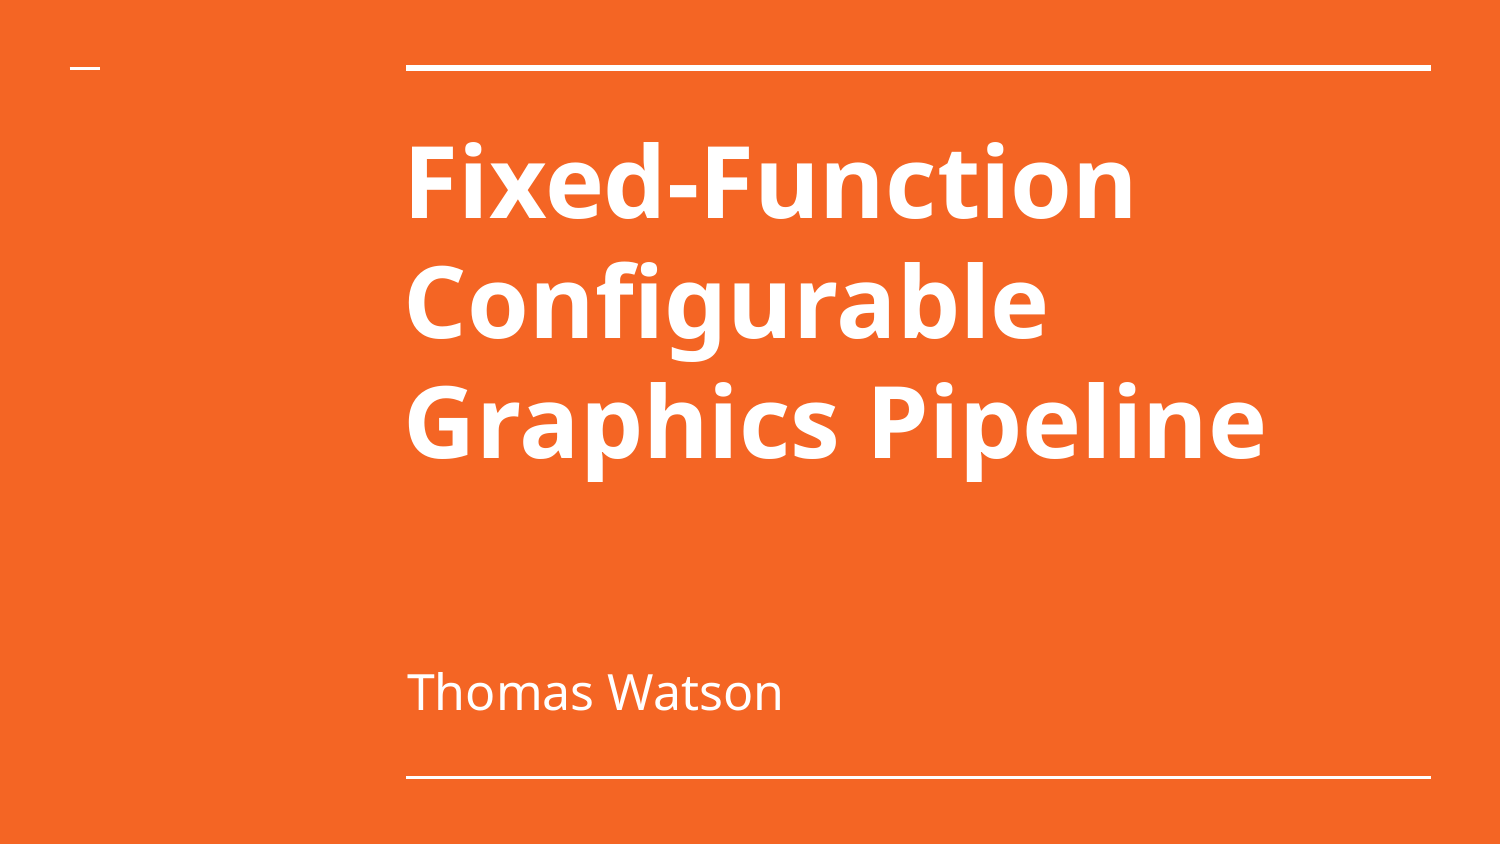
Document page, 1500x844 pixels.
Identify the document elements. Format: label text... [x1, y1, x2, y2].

title Fixed-Function Configurable Graphics Pipeline [389, 103, 1428, 357]
subtitle Thomas Watson [392, 531, 1431, 735]
